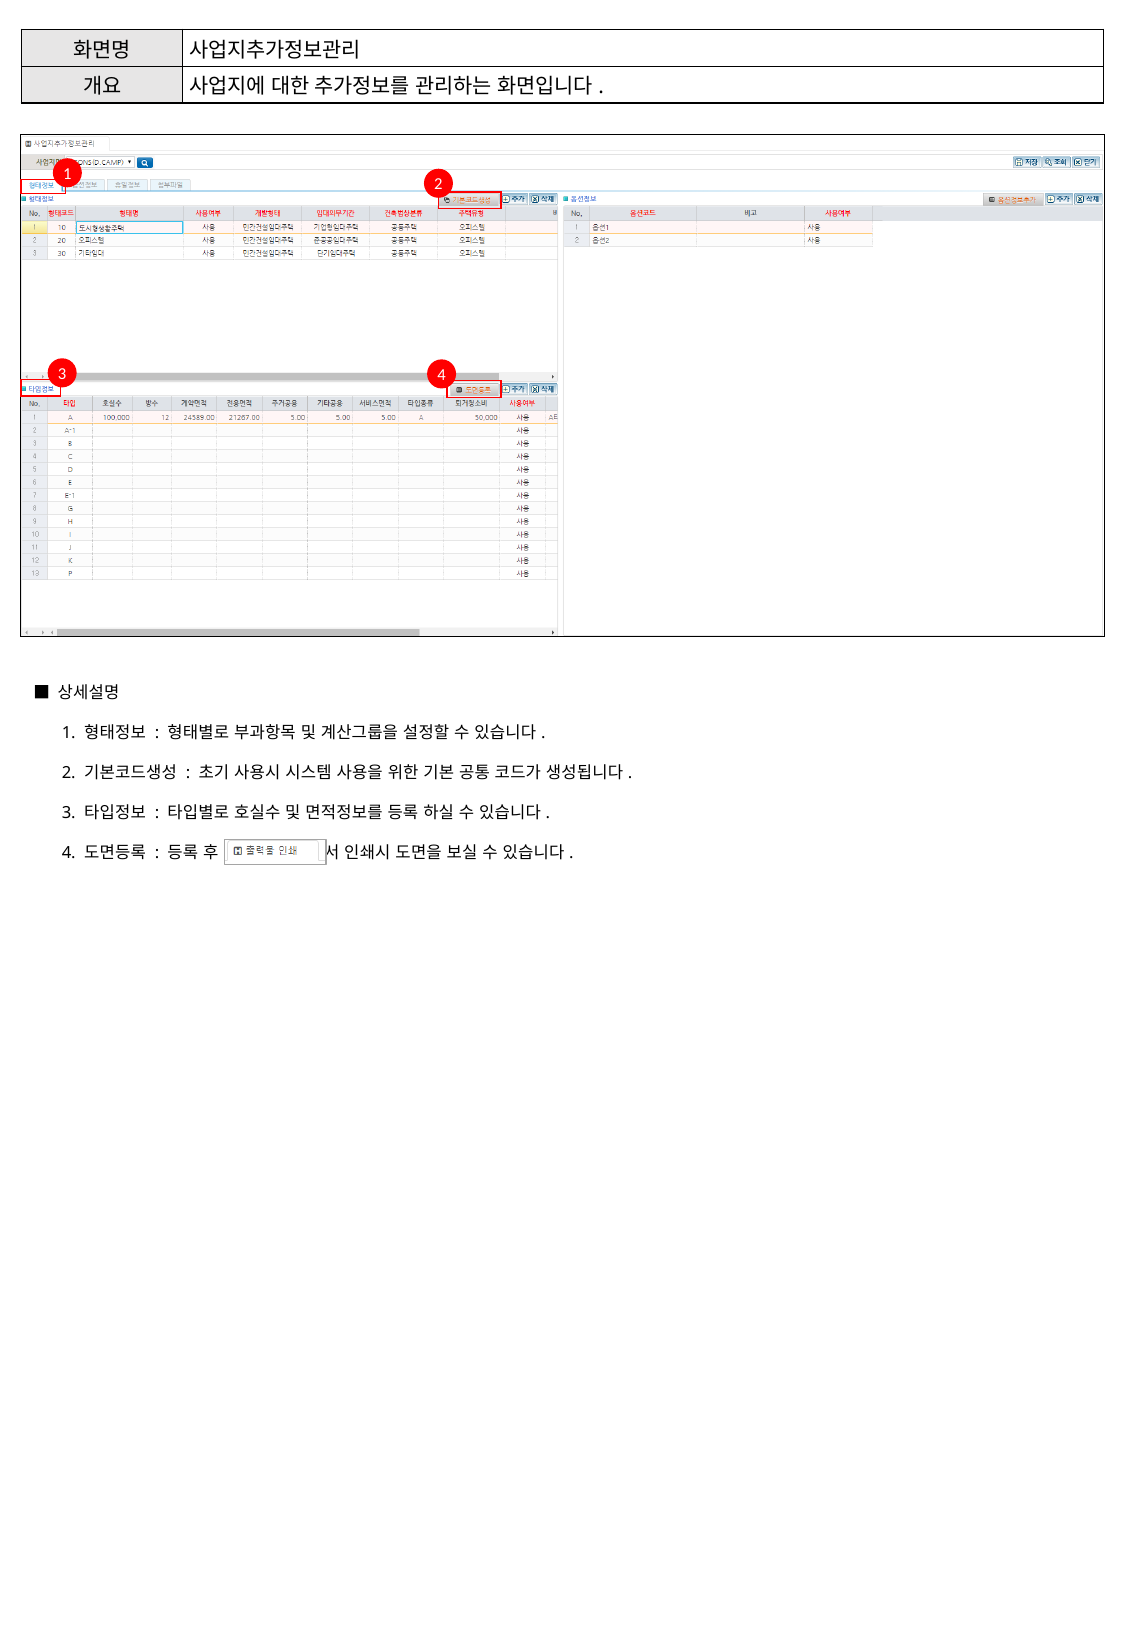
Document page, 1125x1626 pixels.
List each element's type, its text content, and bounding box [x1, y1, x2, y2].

table_header 사업지추가정보관리 [183, 30, 1103, 66]
table_header 화면명 [22, 30, 182, 66]
table_cell 사업지에 대한 추가정보를 관리하는 화면입니다. [183, 67, 1103, 102]
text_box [20, 134, 1105, 937]
table_cell 개요 [22, 67, 182, 102]
